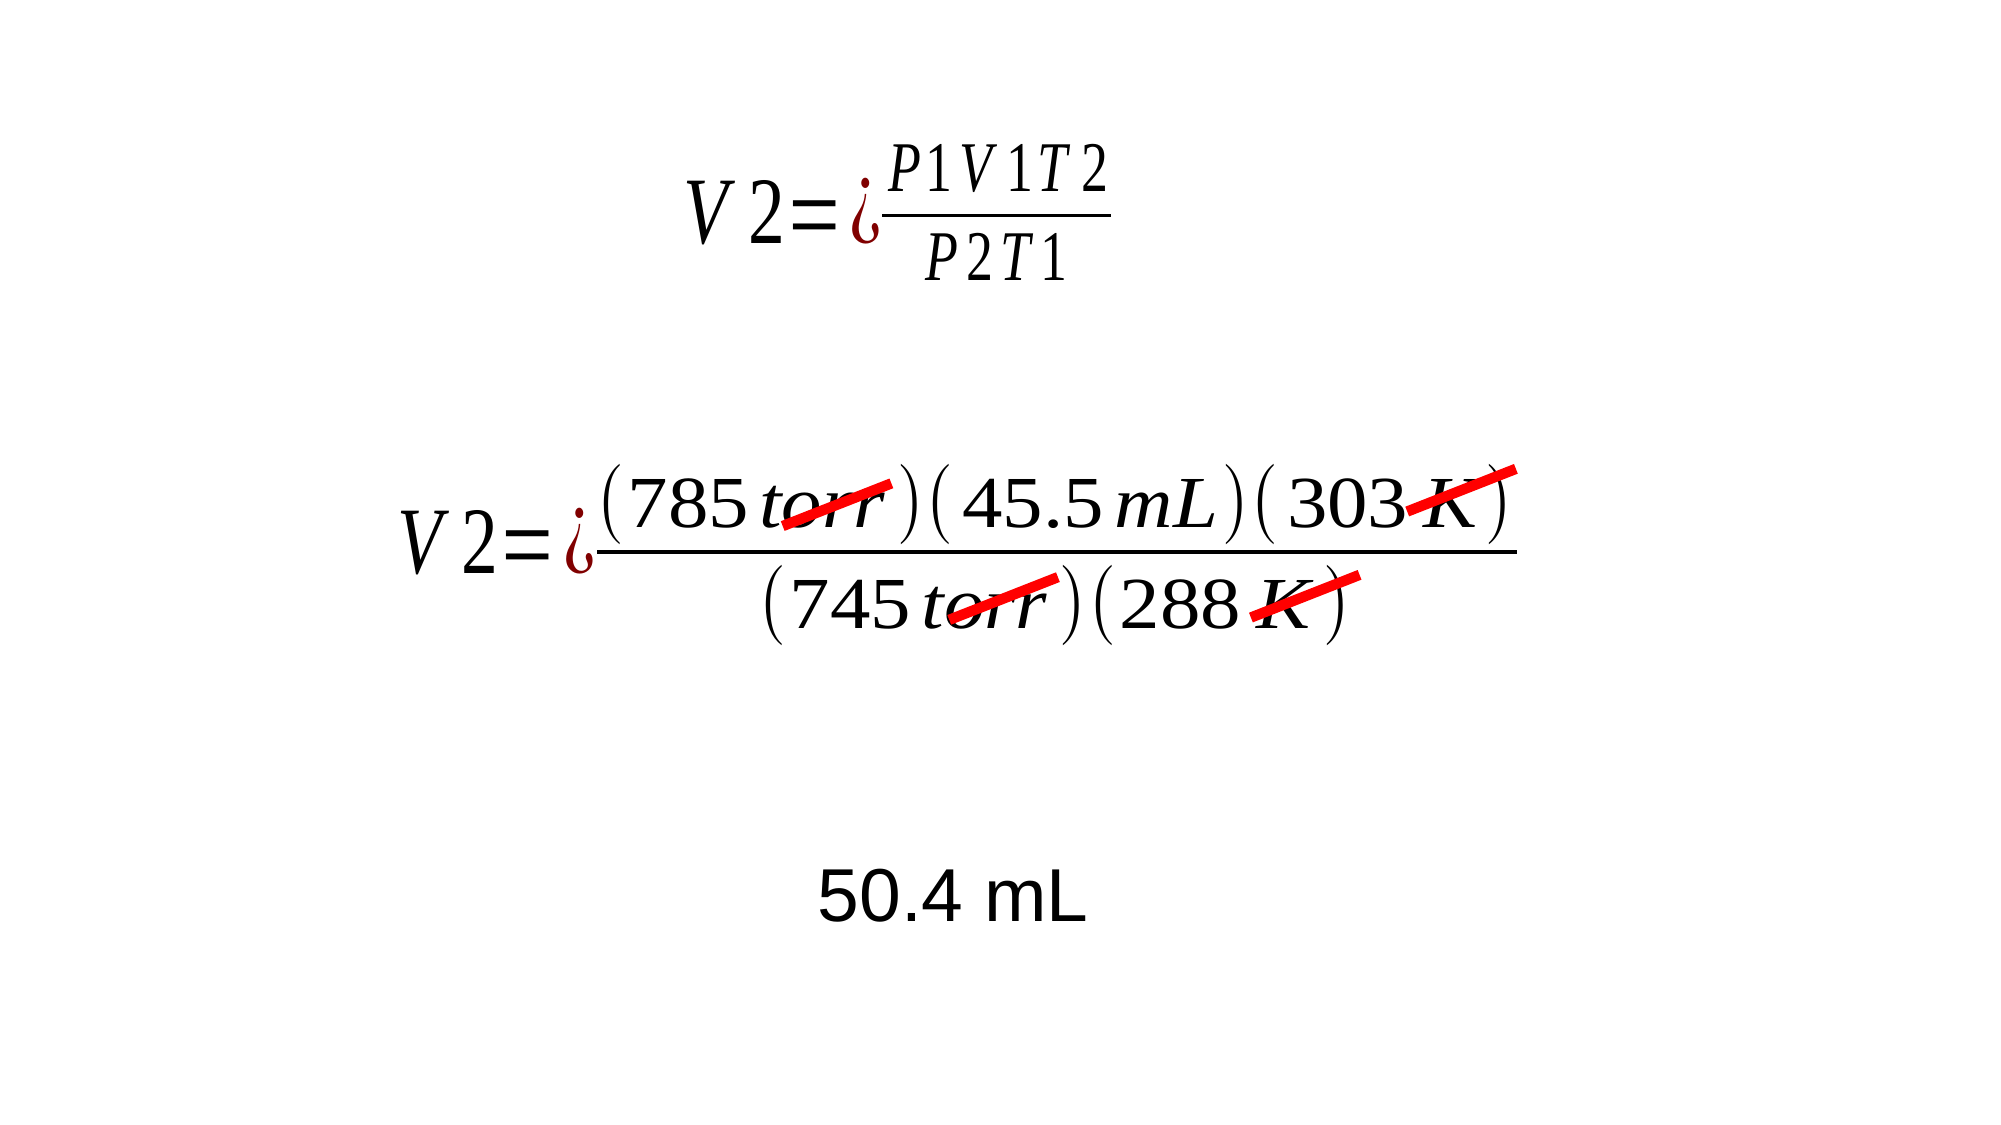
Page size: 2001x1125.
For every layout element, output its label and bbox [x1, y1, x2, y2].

text_box [782, 483, 892, 527]
text_box [948, 576, 1059, 621]
text_box [1406, 468, 1517, 512]
text_box [1250, 574, 1360, 618]
